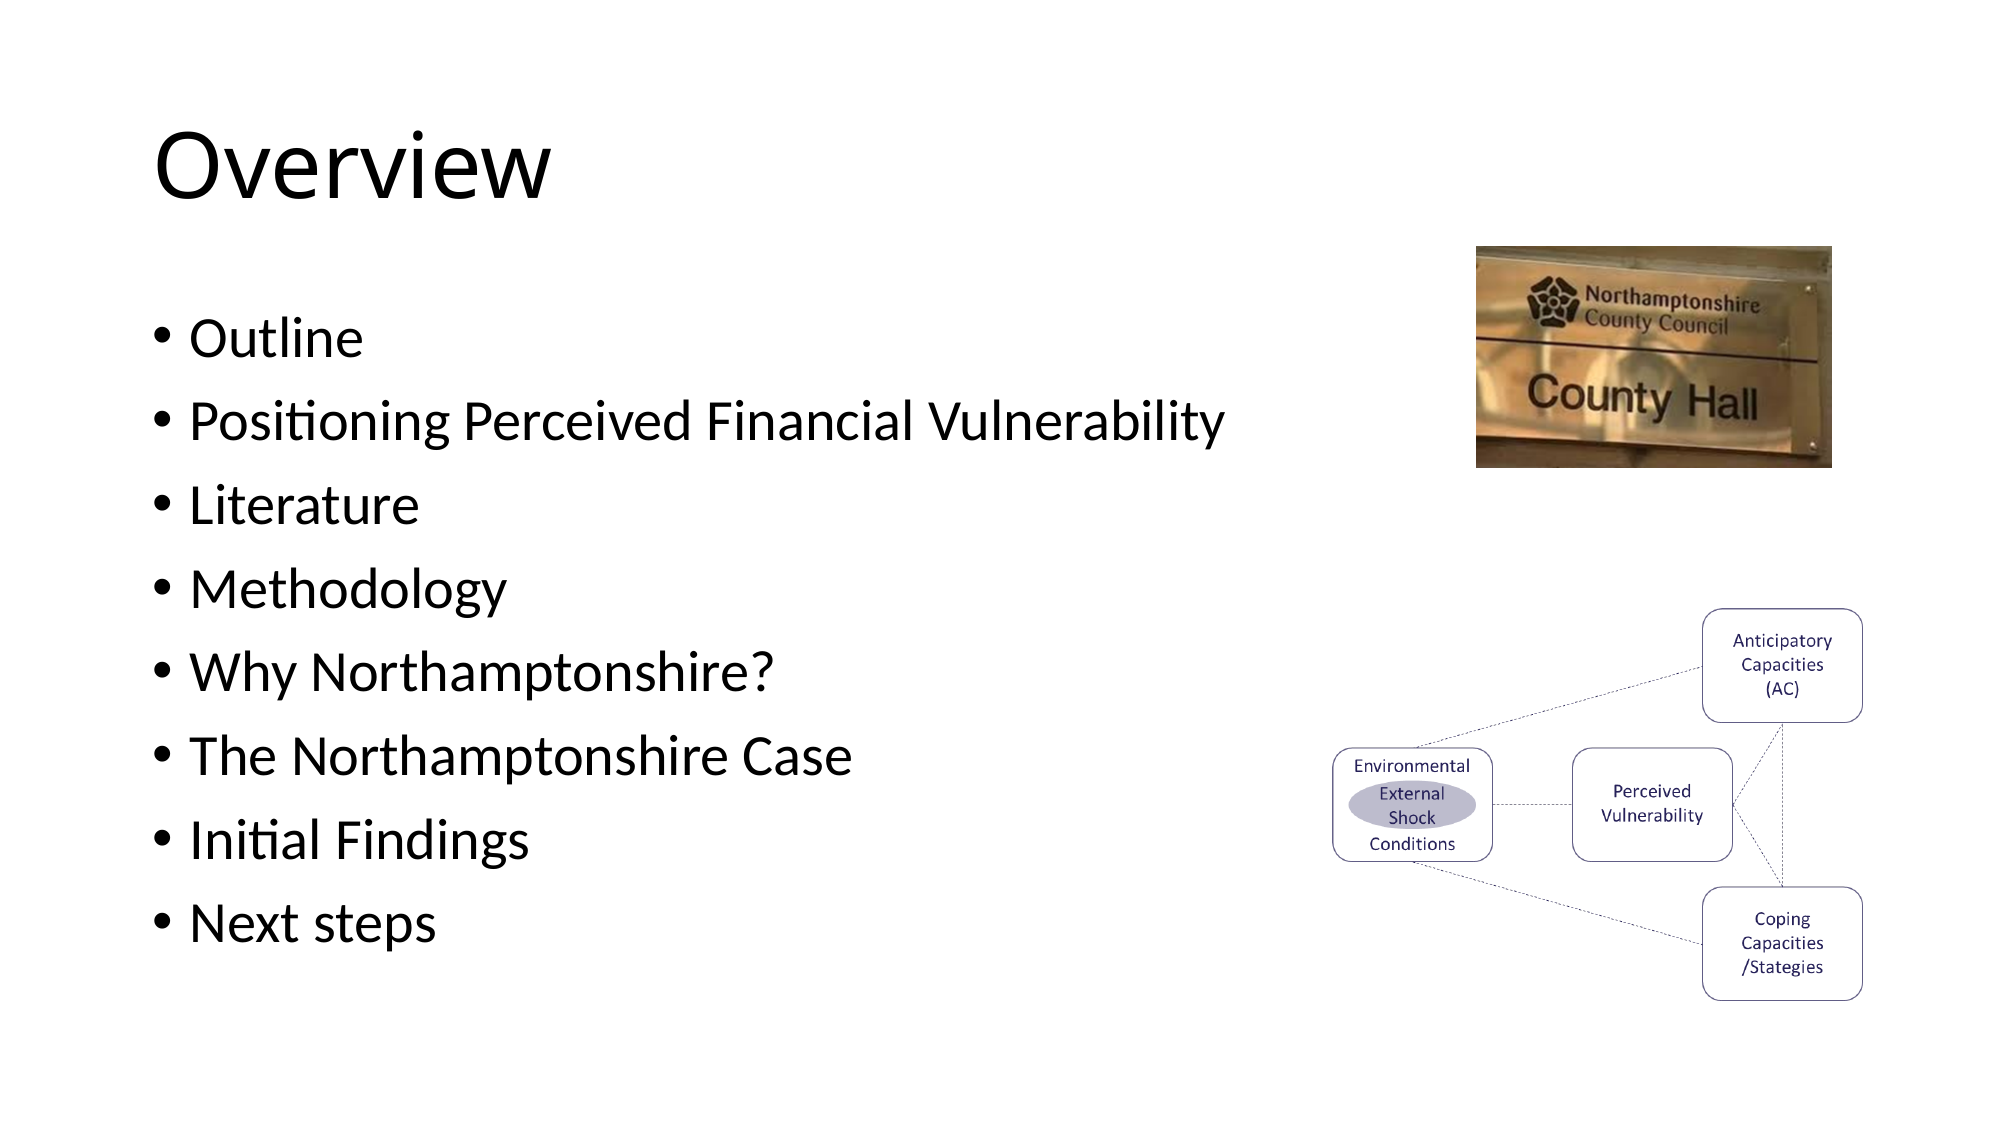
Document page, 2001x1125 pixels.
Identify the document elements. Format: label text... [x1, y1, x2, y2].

list Outline Positioning Perceived Financial Vulnerability Literature Methodology Why Northamptonshire? The Northamptonshire Case Initial Findings Next steps [137, 299, 1863, 1014]
picture [1476, 246, 1832, 468]
picture [1332, 608, 1863, 1001]
title Overview [137, 59, 1863, 278]
